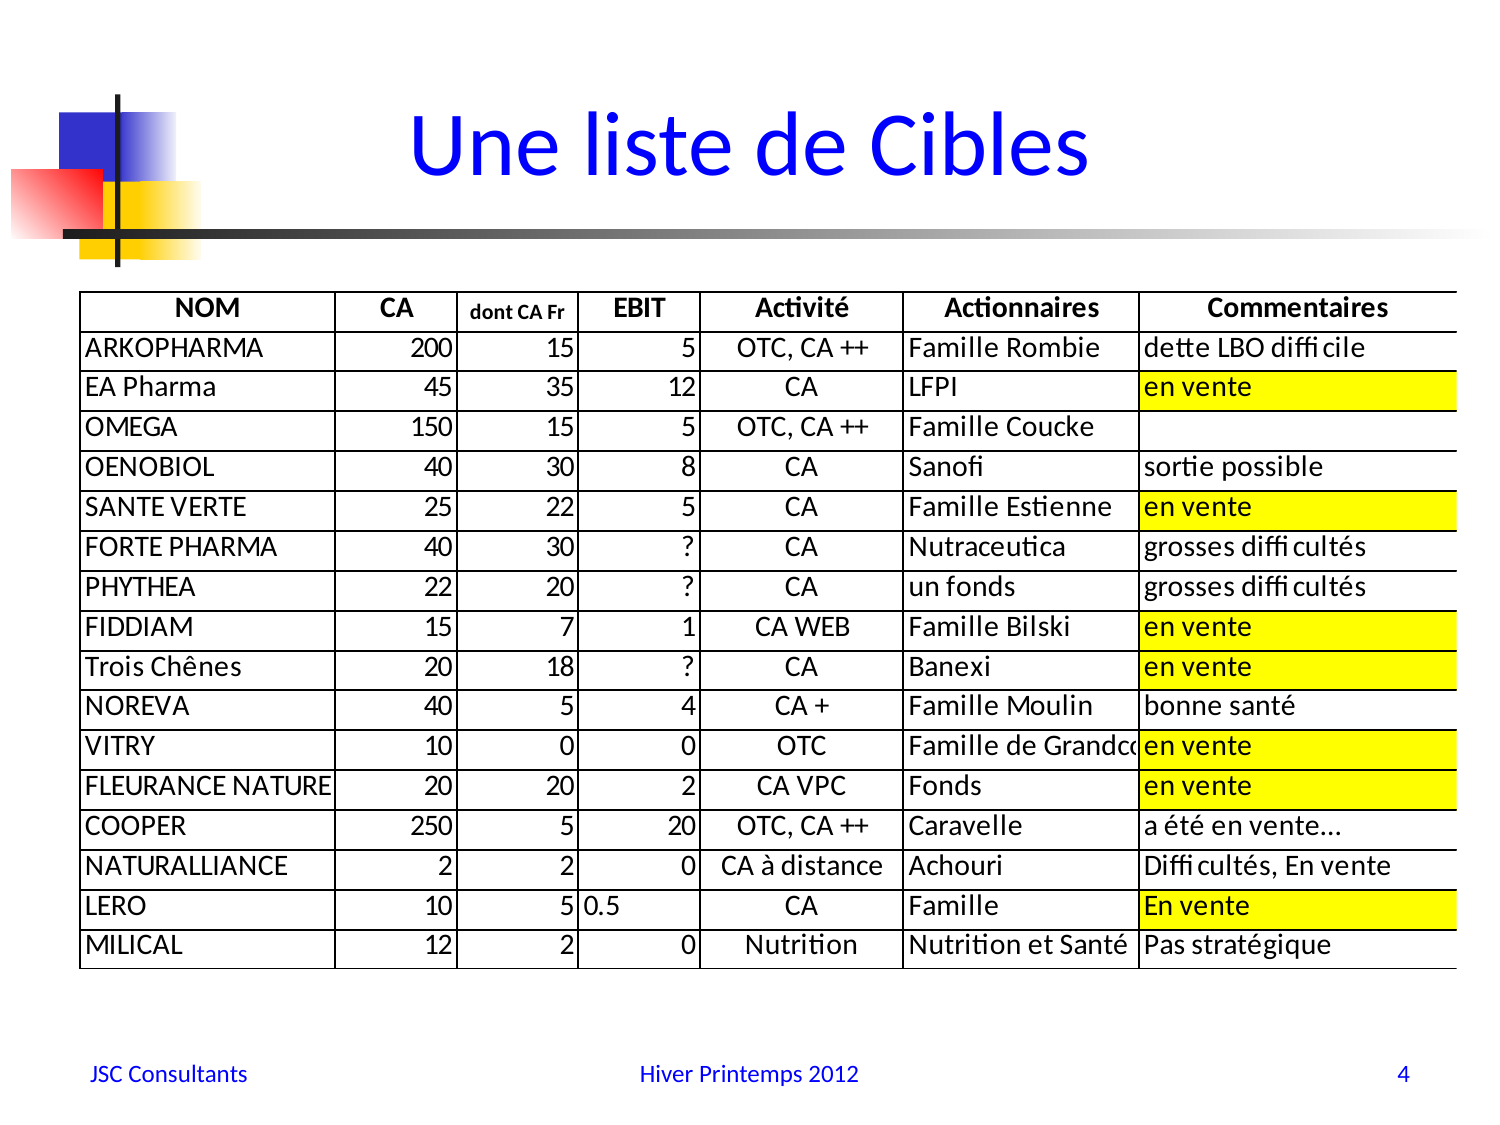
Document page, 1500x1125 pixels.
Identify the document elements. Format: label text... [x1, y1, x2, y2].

footer Hiver Printemps 2012 [512, 1042, 988, 1103]
slide_number 4 [1074, 1042, 1425, 1103]
picture [78, 290, 1459, 971]
title Une liste de Cibles [75, 45, 1425, 233]
slide_number JSC Consultants [75, 1042, 425, 1103]
